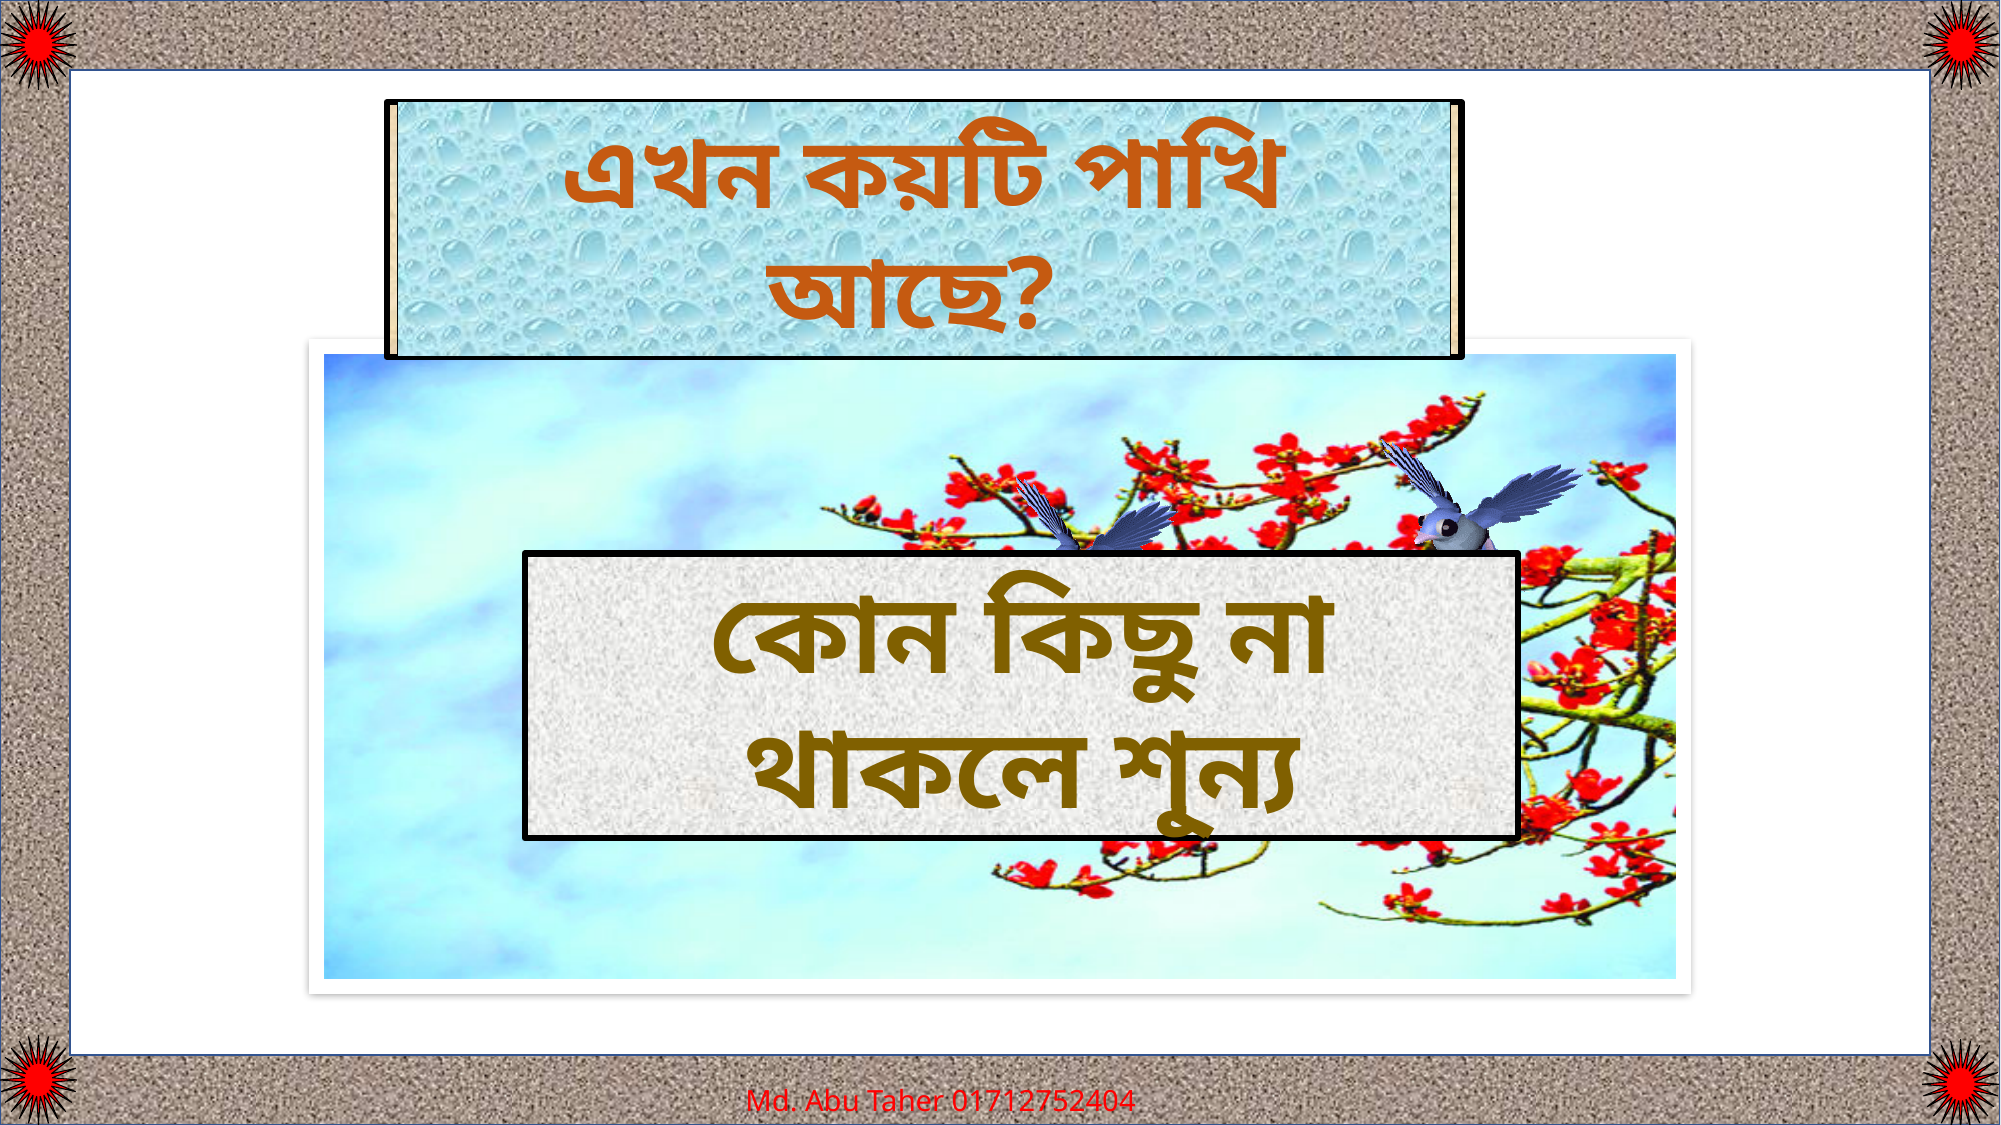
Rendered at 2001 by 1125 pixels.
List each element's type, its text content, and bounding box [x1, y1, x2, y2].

picture [1973, 1093, 1999, 1124]
picture [1982, 46, 1999, 55]
picture [1968, 1106, 1979, 1124]
picture [1981, 35, 1999, 44]
picture [1, 1070, 18, 1079]
picture [323, 354, 1677, 979]
picture [1, 35, 18, 44]
picture [1, 1081, 18, 1090]
picture [1953, 1, 1960, 21]
picture [1962, 1108, 1968, 1124]
picture [30, 1, 37, 21]
picture [1969, 1, 1999, 36]
text_box এখন কয়টি পাখি আছে? [397, 101, 1451, 354]
picture [1, 1, 1999, 1124]
picture [1, 1, 31, 36]
text_box এখানে কয়টি পাখি আছে? [1451, 102, 1462, 354]
picture [40, 1104, 47, 1124]
picture [1980, 1085, 1999, 1095]
picture [40, 1, 47, 21]
picture [1, 1089, 31, 1124]
picture [1953, 1109, 1959, 1124]
picture [1, 46, 18, 55]
picture [1980, 1074, 1999, 1083]
picture [1943, 1106, 1953, 1124]
picture [30, 1104, 37, 1124]
text_box এখানে কয়টি পাখি আছে? [386, 102, 397, 354]
picture [1962, 1, 1970, 20]
